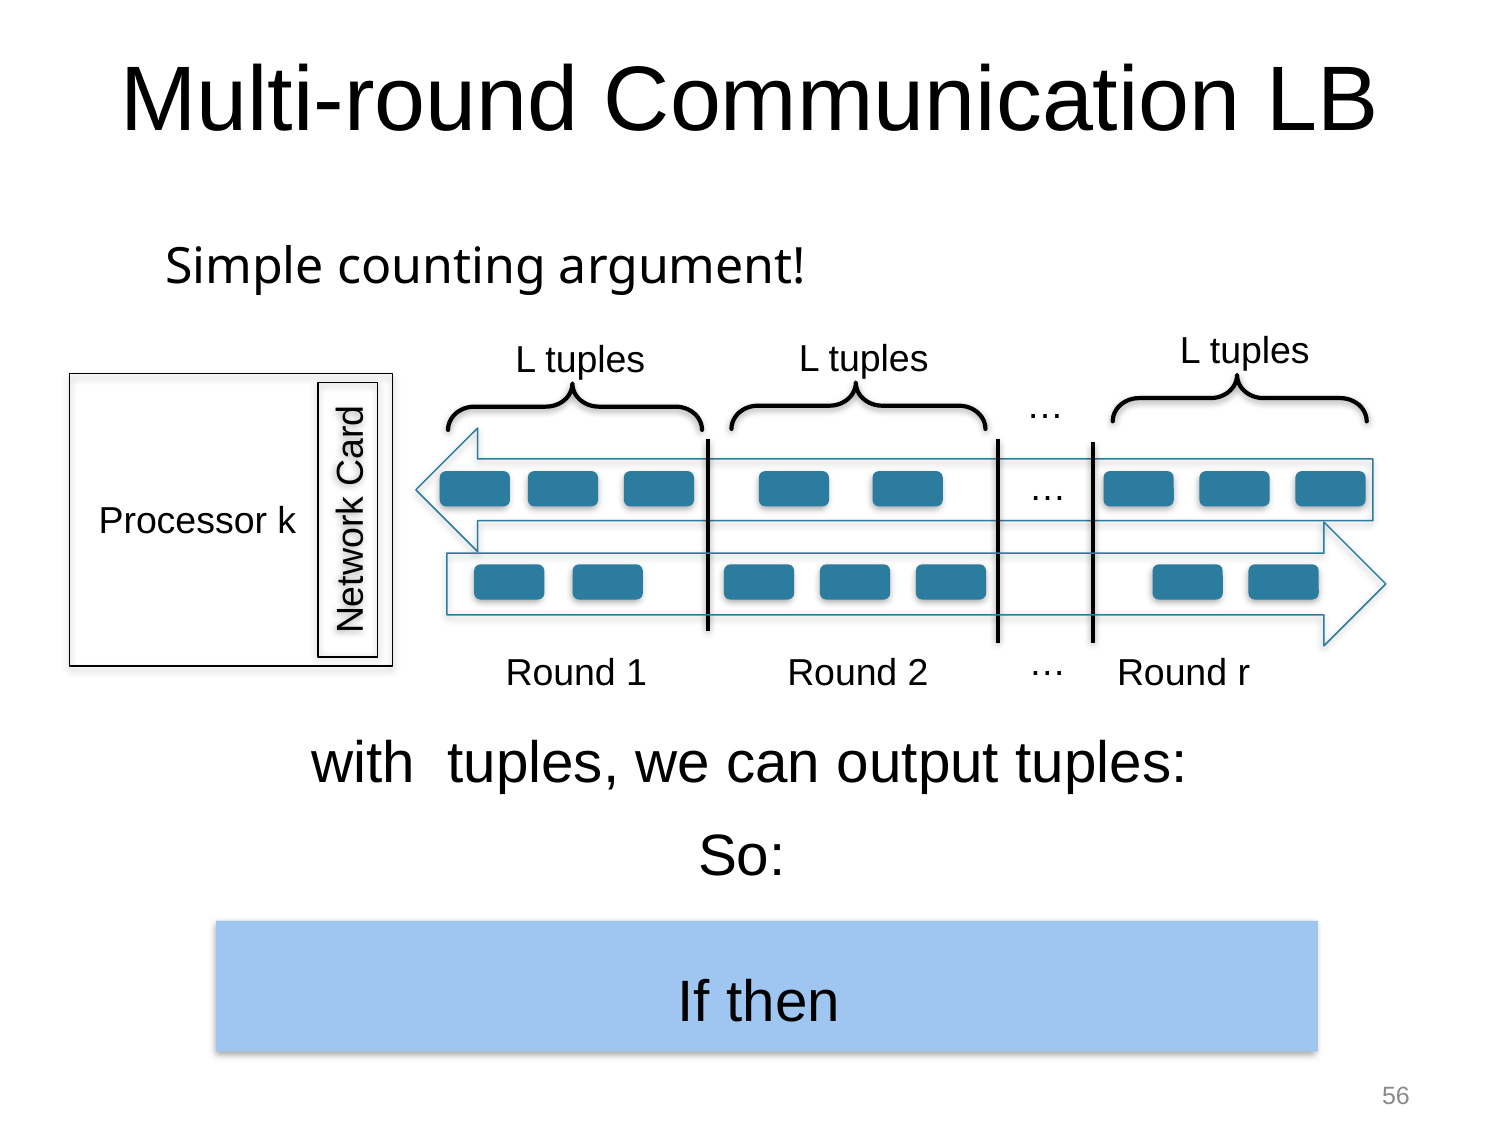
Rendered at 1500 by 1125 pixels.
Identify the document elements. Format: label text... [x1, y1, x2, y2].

text_box Multi-round Communication LB [0, 0, 1500, 168]
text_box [69, 318, 1387, 694]
text_box Simple counting argument! [0, 168, 1500, 288]
slide_number 56 [1074, 1065, 1425, 1125]
